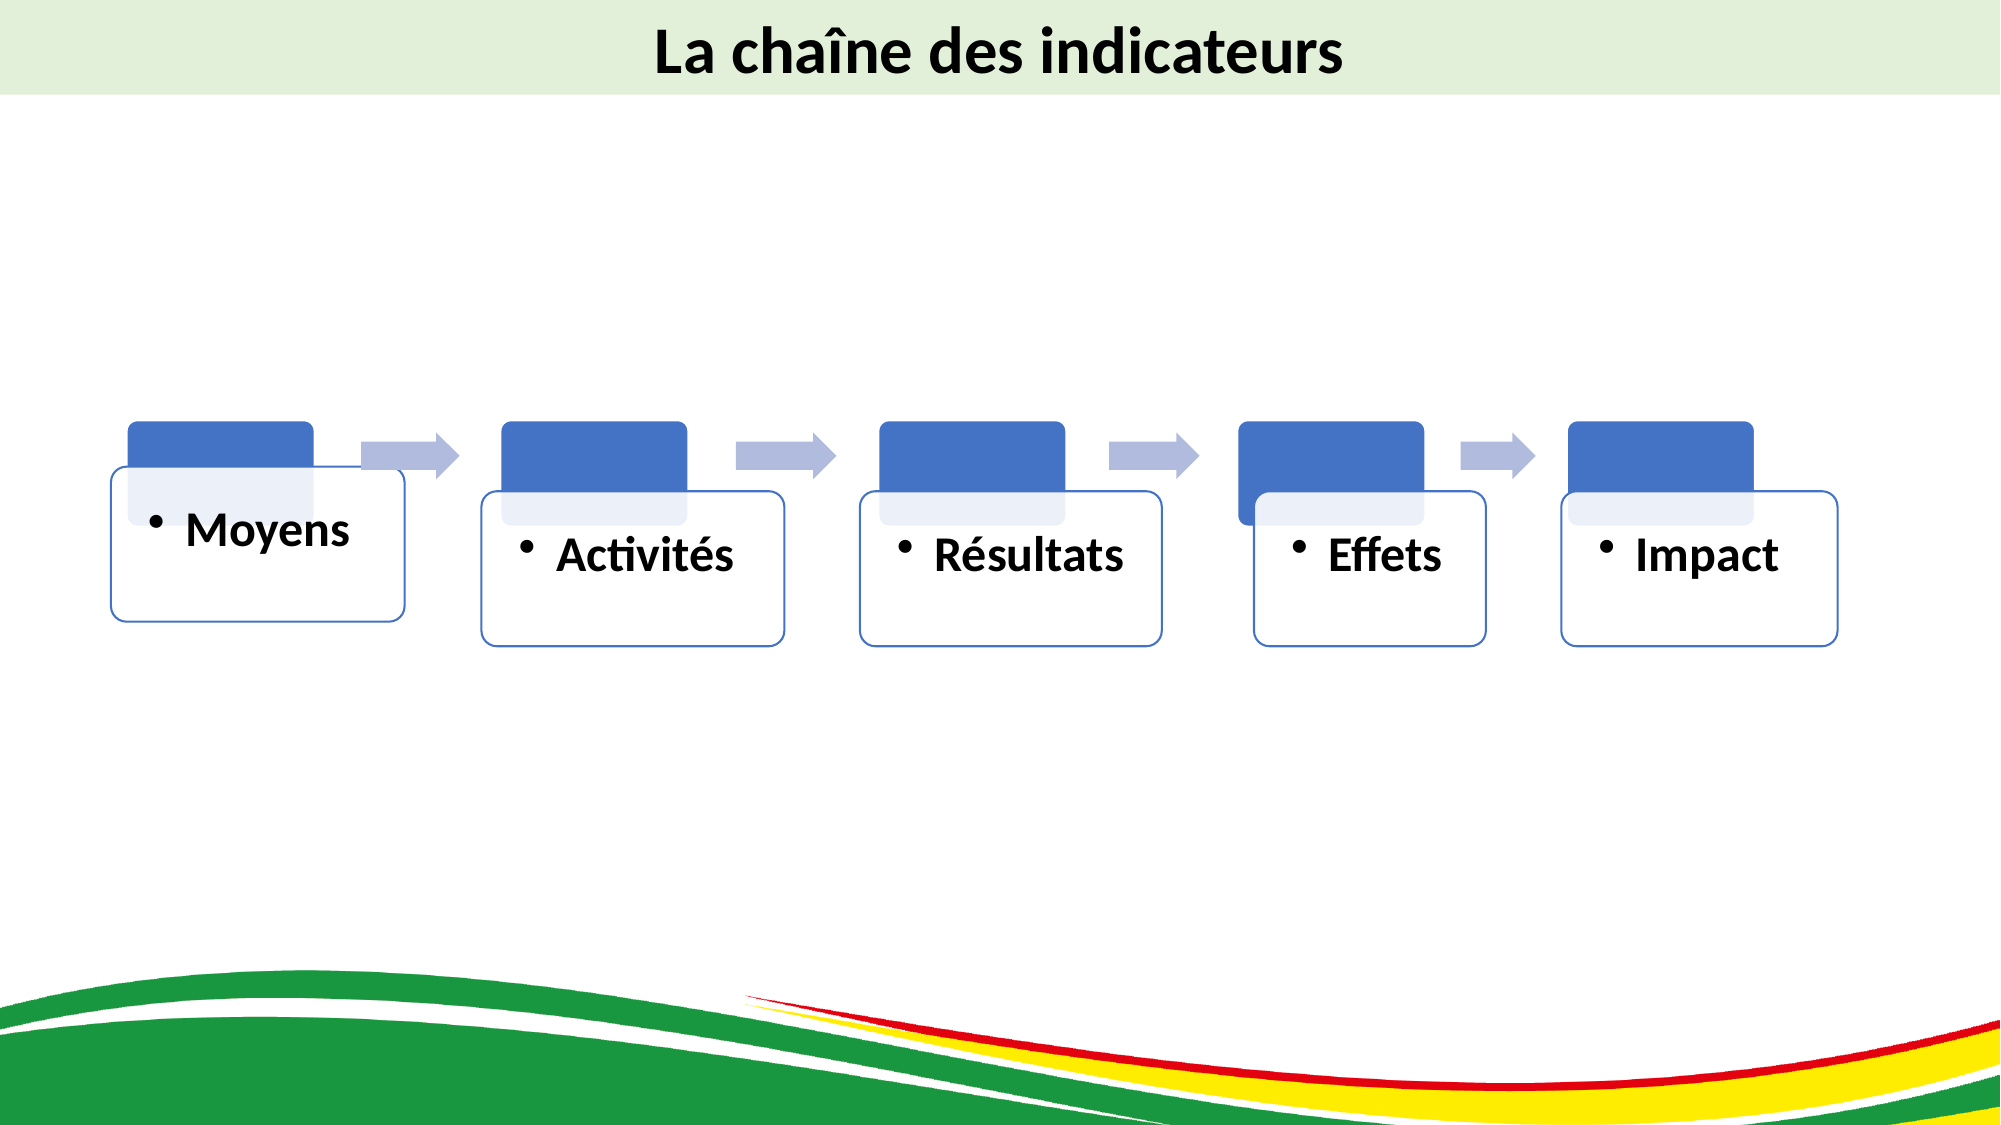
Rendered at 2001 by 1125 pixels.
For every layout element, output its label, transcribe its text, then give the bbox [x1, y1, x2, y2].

picture [0, 970, 2000, 1125]
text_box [110, 336, 1840, 730]
text_box La chaîne des indicateurs [0, 0, 2000, 95]
